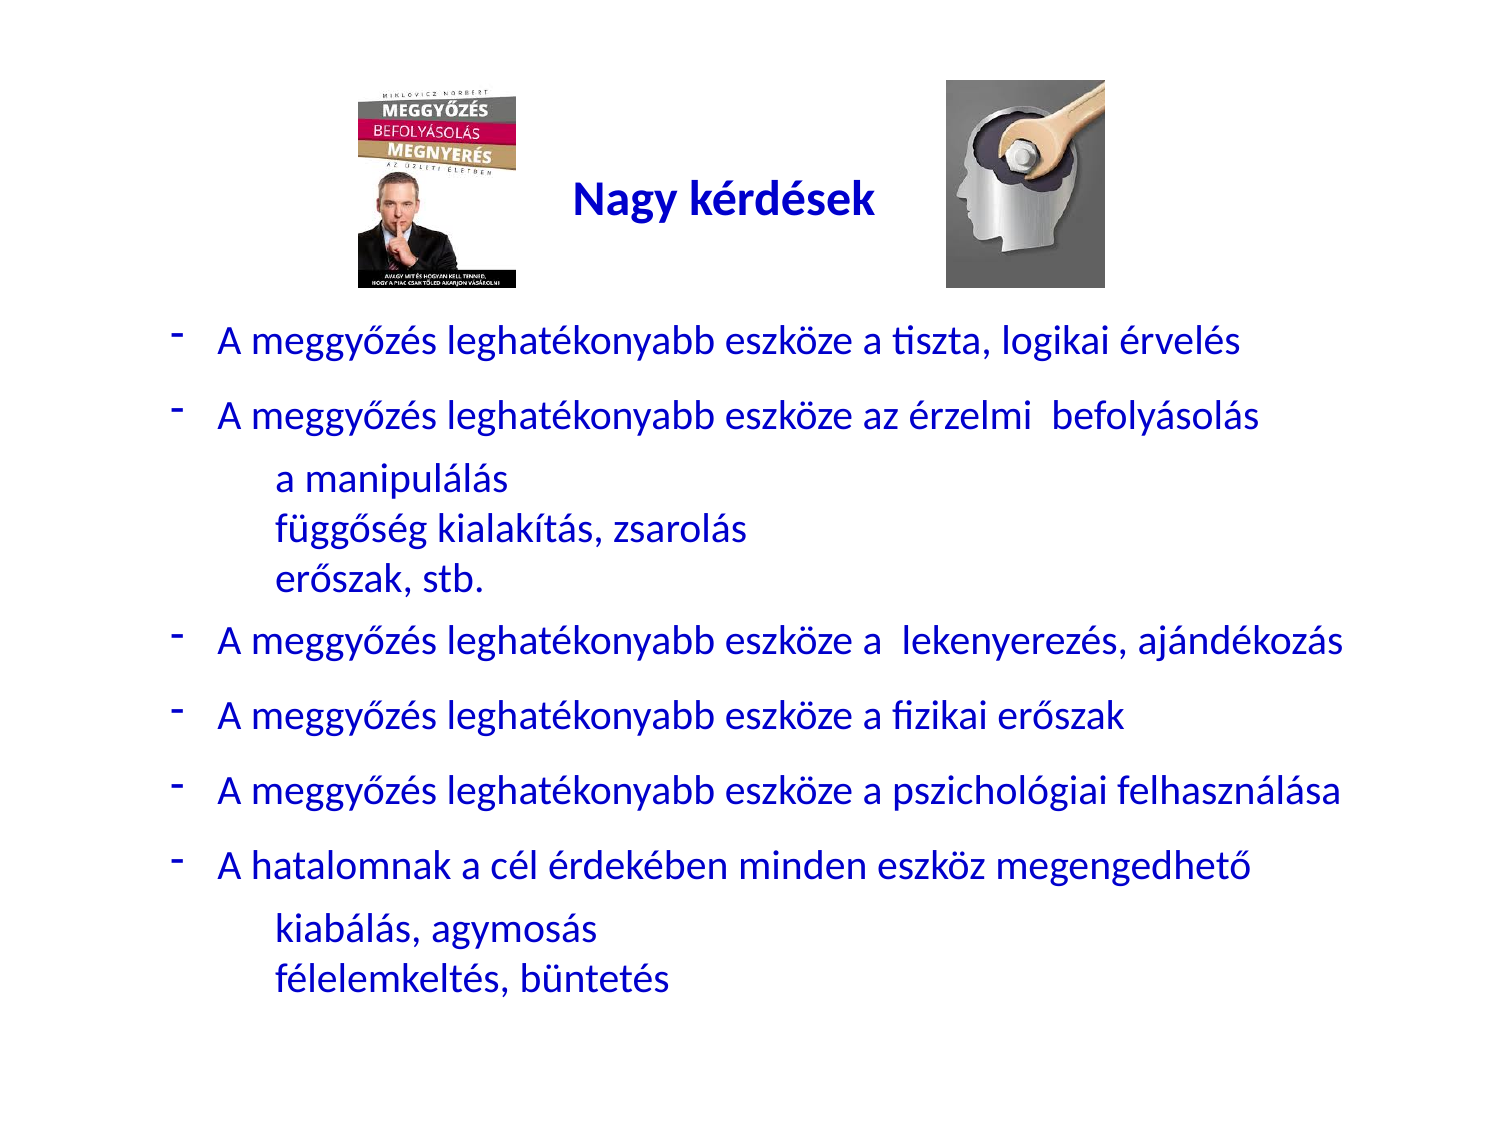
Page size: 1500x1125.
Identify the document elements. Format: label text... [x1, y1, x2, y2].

picture [946, 80, 1105, 288]
text_box A meggyőzés leghatékonyabb eszköze a tiszta, logikai érvelés A meggyőzés leghatékonyabb eszköze az érzelmi befolyásolás a manipulálás függőség kialakítás, zsarolás erőszak, stb. A meggyőzés leghatékonyabb eszköze a lekenyerezés, ajándékozás A meggyőzés leghatékonyabb eszköze a fizikai erőszak A meggyőzés leghatékonyabb eszköze a pszichológiai felhasználása A hatalomnak a cél érdekében minden eszköz megengedhető kiabálás, agymosás félelemkeltés, büntetés [155, 305, 1359, 1099]
text_box Nagy kérdések [557, 157, 891, 278]
picture [358, 63, 516, 288]
